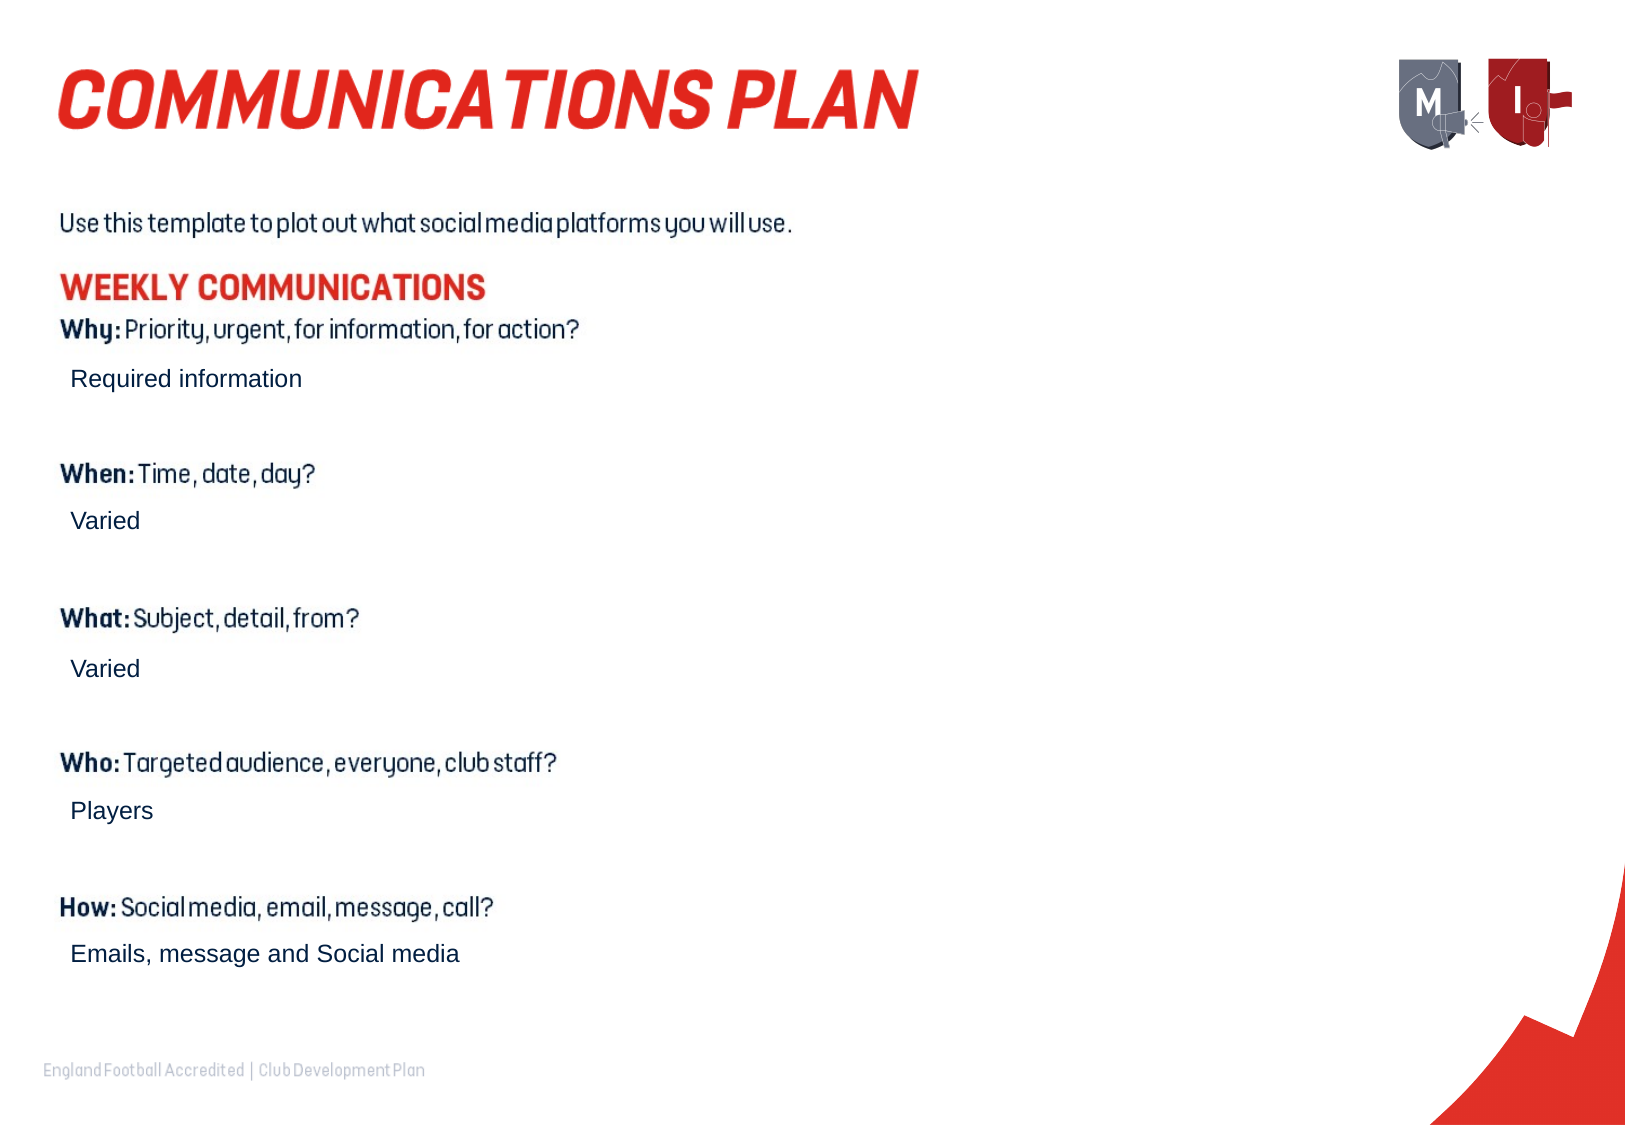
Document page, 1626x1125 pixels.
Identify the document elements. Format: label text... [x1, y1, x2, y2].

list Varied [55, 500, 1575, 589]
picture [0, 175, 1625, 1125]
picture [1384, 51, 1575, 158]
list Players [55, 790, 1575, 879]
list Emails, message and Social media [55, 933, 1575, 1023]
list Varied [55, 648, 1575, 737]
picture [0, 1022, 795, 1125]
list Required information [55, 358, 1575, 447]
picture [0, 0, 1068, 167]
